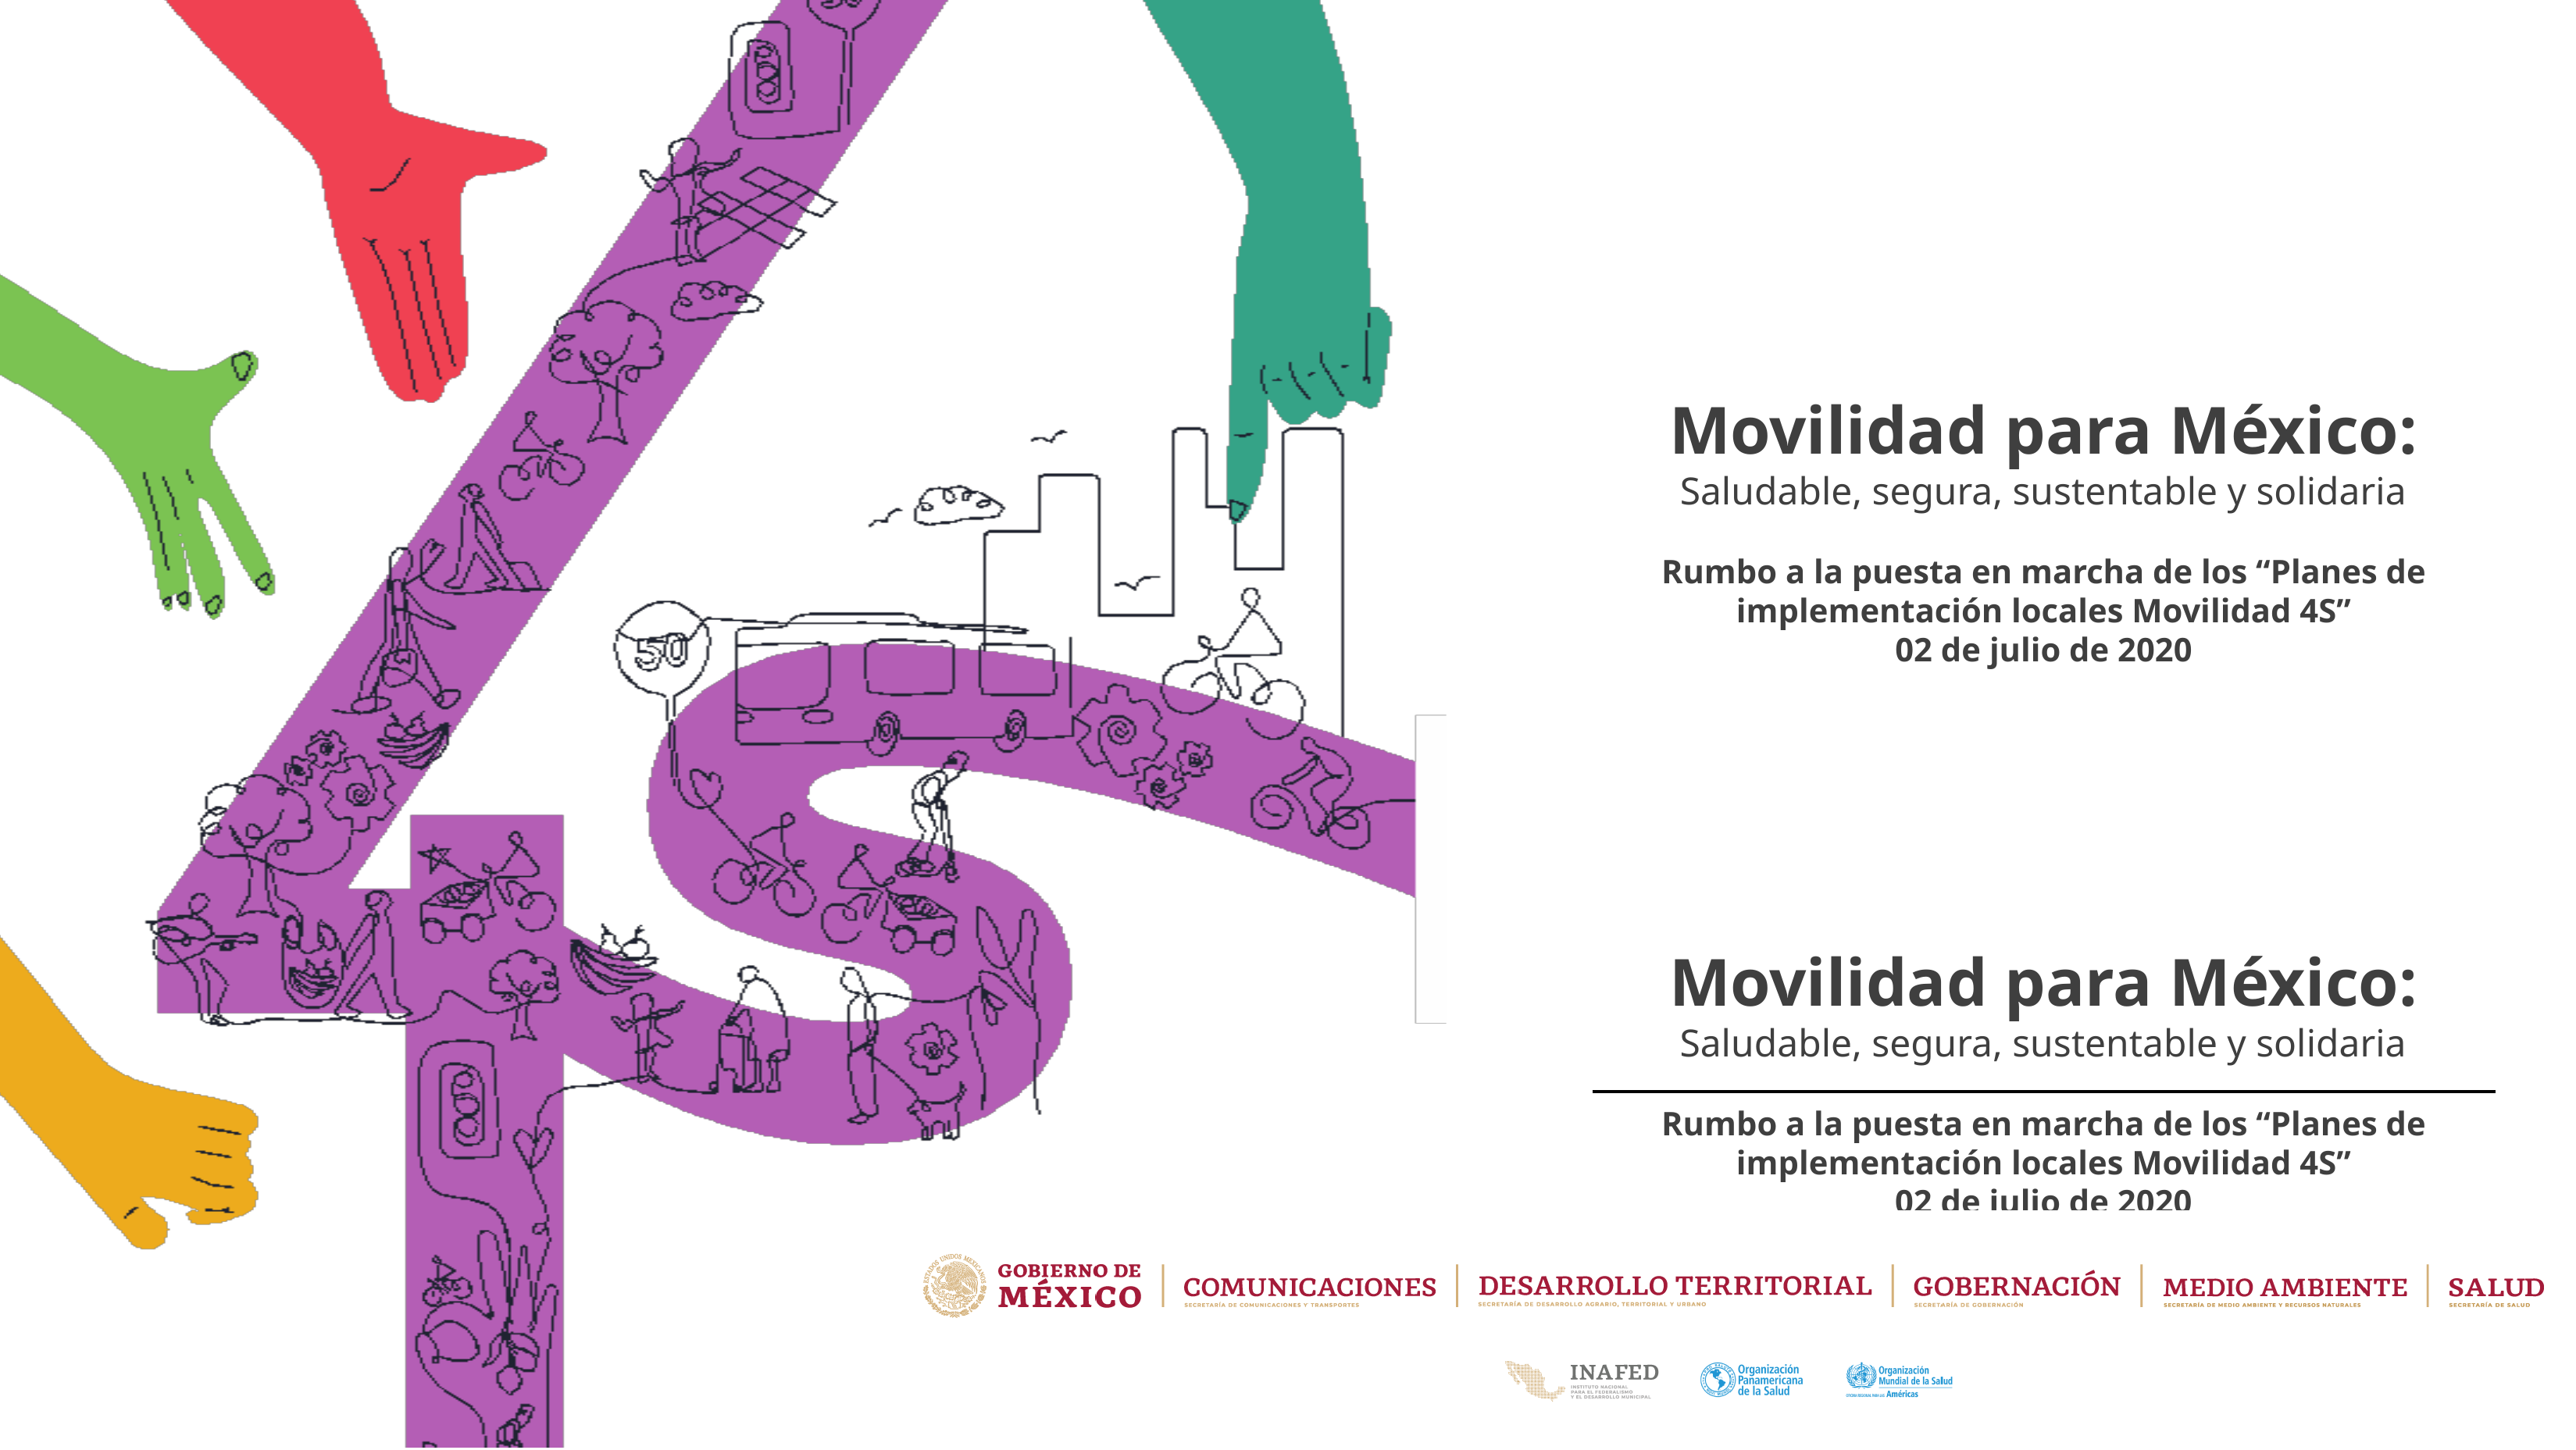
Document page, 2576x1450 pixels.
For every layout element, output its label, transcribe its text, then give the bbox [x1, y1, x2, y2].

text_box Movilidad para México: Saludable, segura, sustentable y solidaria Rumbo a la puesta en marcha de los “Planes de implementación locales Movilidad 4S” 02 de julio de 2020 [1569, 383, 2518, 604]
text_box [1569, 935, 2518, 1156]
picture [0, 0, 2576, 1448]
